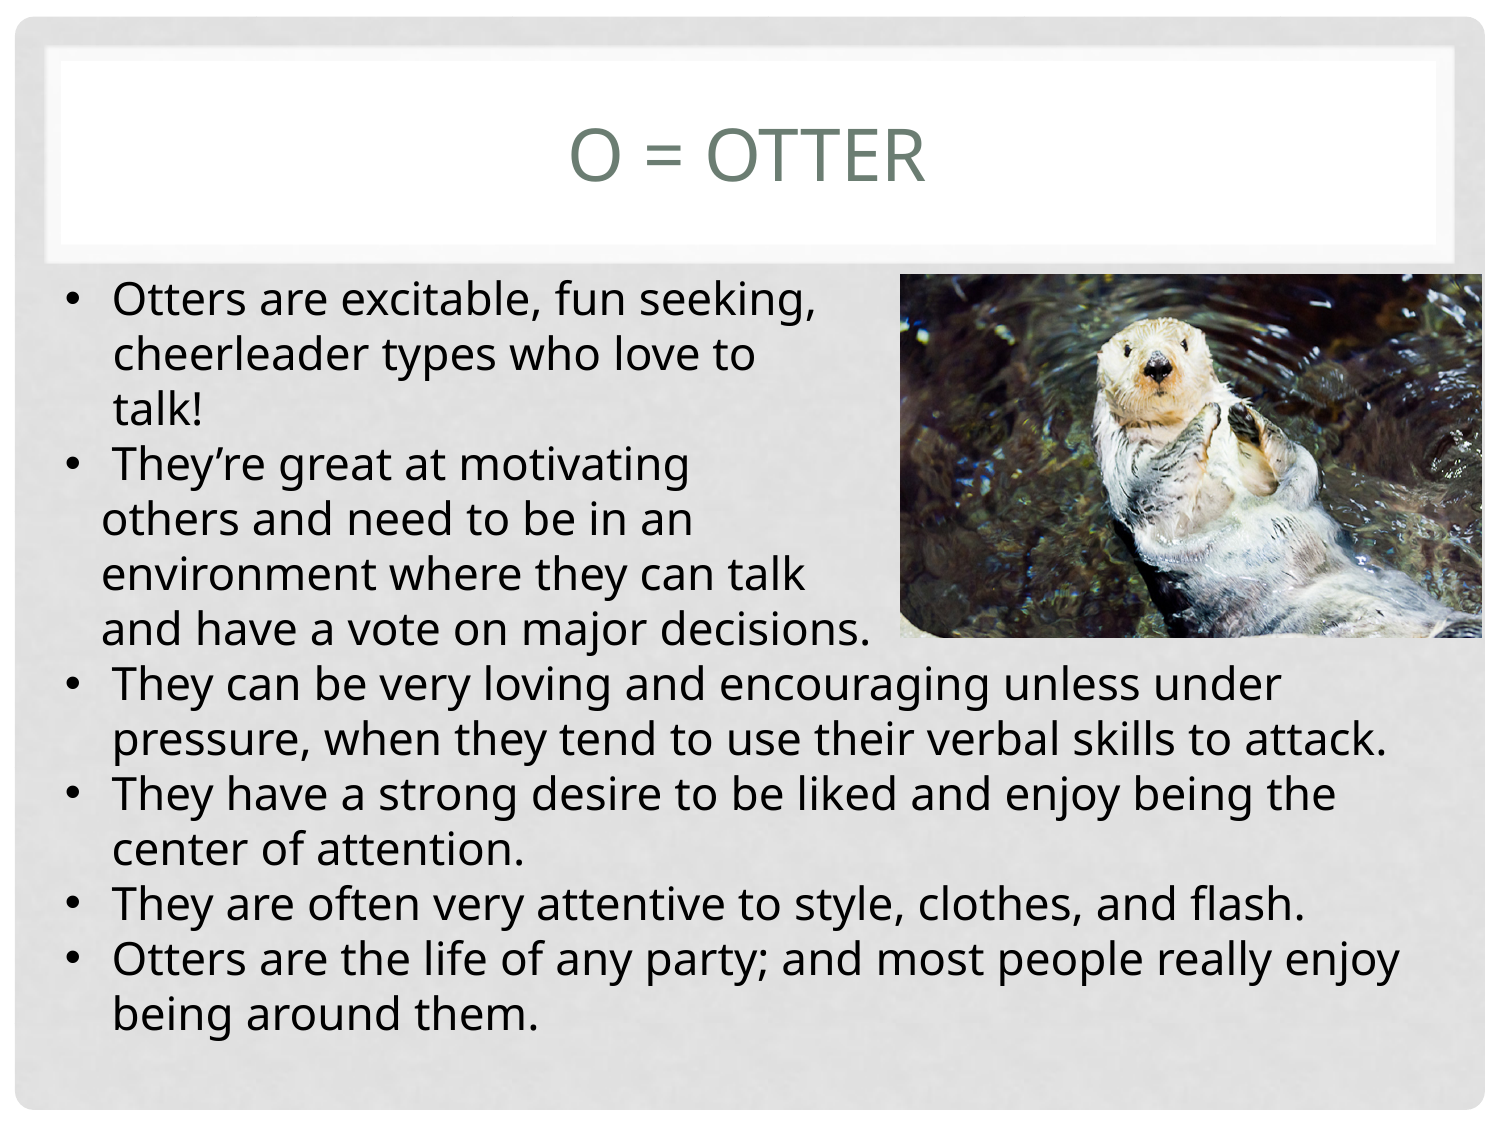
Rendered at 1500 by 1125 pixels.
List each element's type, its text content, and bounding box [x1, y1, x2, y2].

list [899, 274, 1483, 638]
title O = OTTer [69, 66, 1425, 238]
text_box Otters are excitable, fun seeking, cheerleader types who love to talk! They’re great at motivating others and need to be in an environment where they can talk and have a vote on major decisions. They can be very loving and encouraging unless under pressure, when they tend to use their verbal skills to attack. They have a strong desire to be liked and enjoy being the center of attention. They are often very attentive to style, clothes, and flash. Otters are the life of any party; and most people really enjoy being around them. [49, 262, 1475, 1047]
